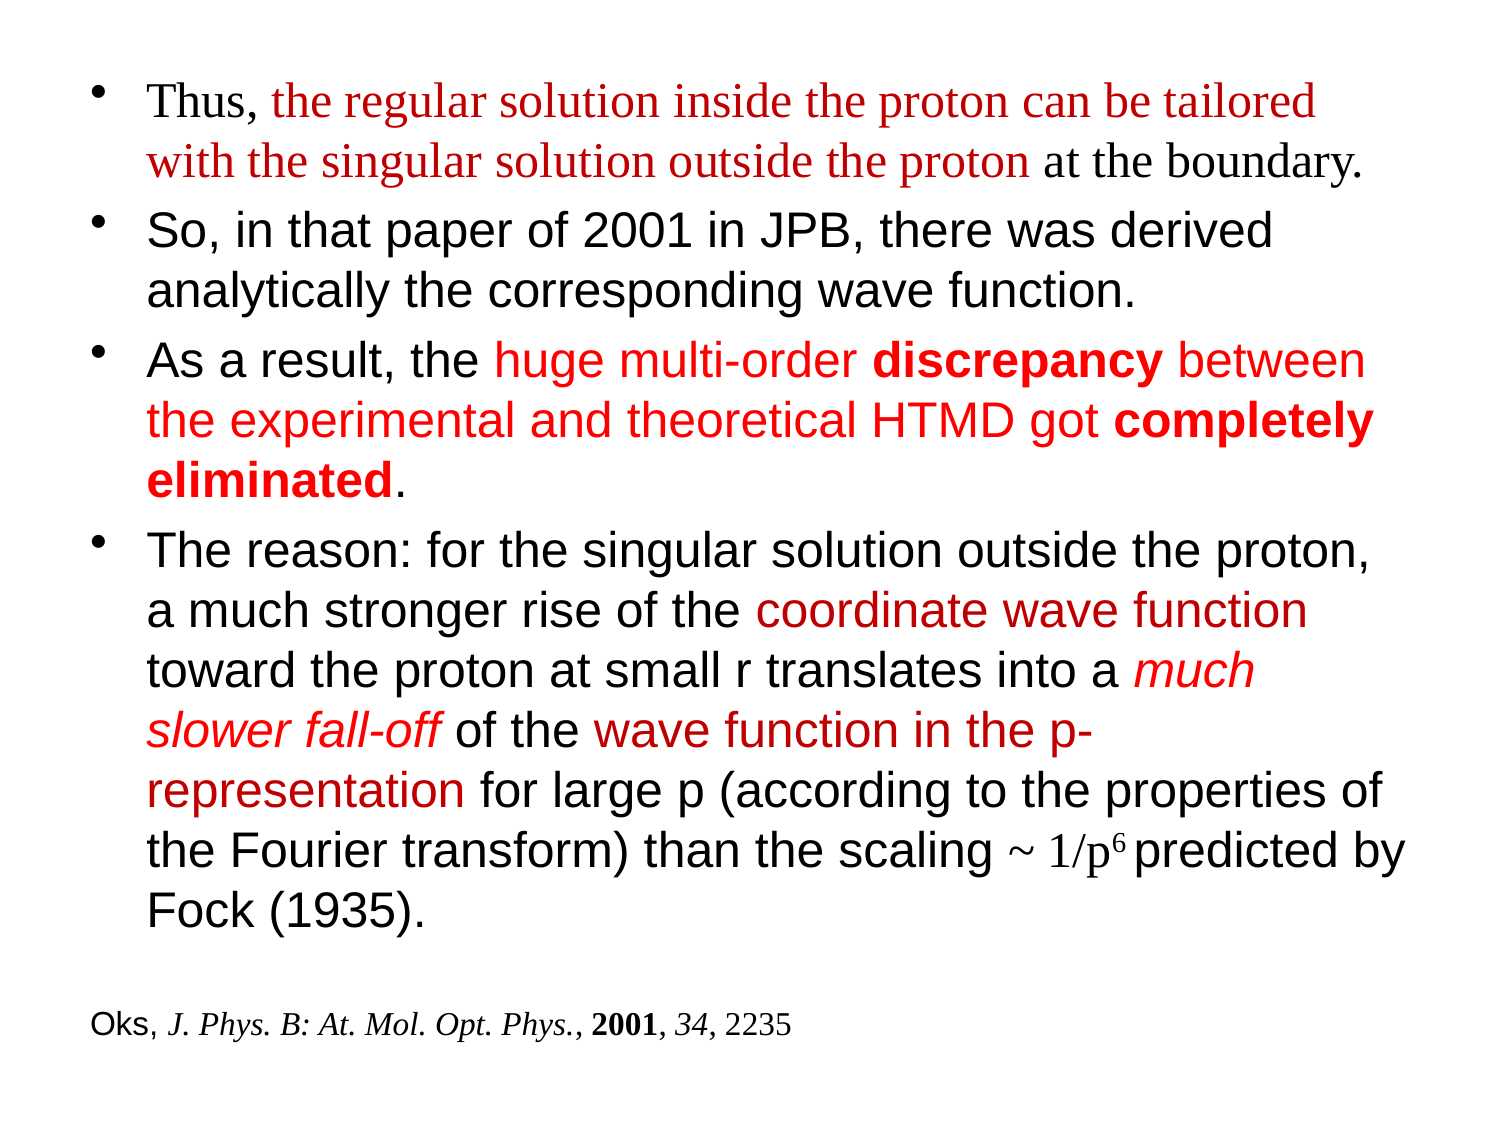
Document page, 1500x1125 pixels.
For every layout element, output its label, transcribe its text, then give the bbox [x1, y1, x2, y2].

list Thus, the regular solution inside the proton can be tailored with the singular solution outside the proton at the boundary. So, in that paper of 2001 in JPB, there was derived analytically the corresponding wave function. As a result, the huge multi-order discrepancy between the experimental and theoretical HTMD got completely eliminated. The reason: for the singular solution outside the proton, a much stronger rise of the coordinate wave function toward the proton at small r translates into a much slower fall-off of the wave function in the p-representation for large p (according to the properties of the Fourier transform) than the scaling ~ 1/p6 predicted by Fock (1935). Oks, J. Phys. B: At. Mol. Opt. Phys., 2001, 34, 2235 [75, 60, 1425, 1125]
